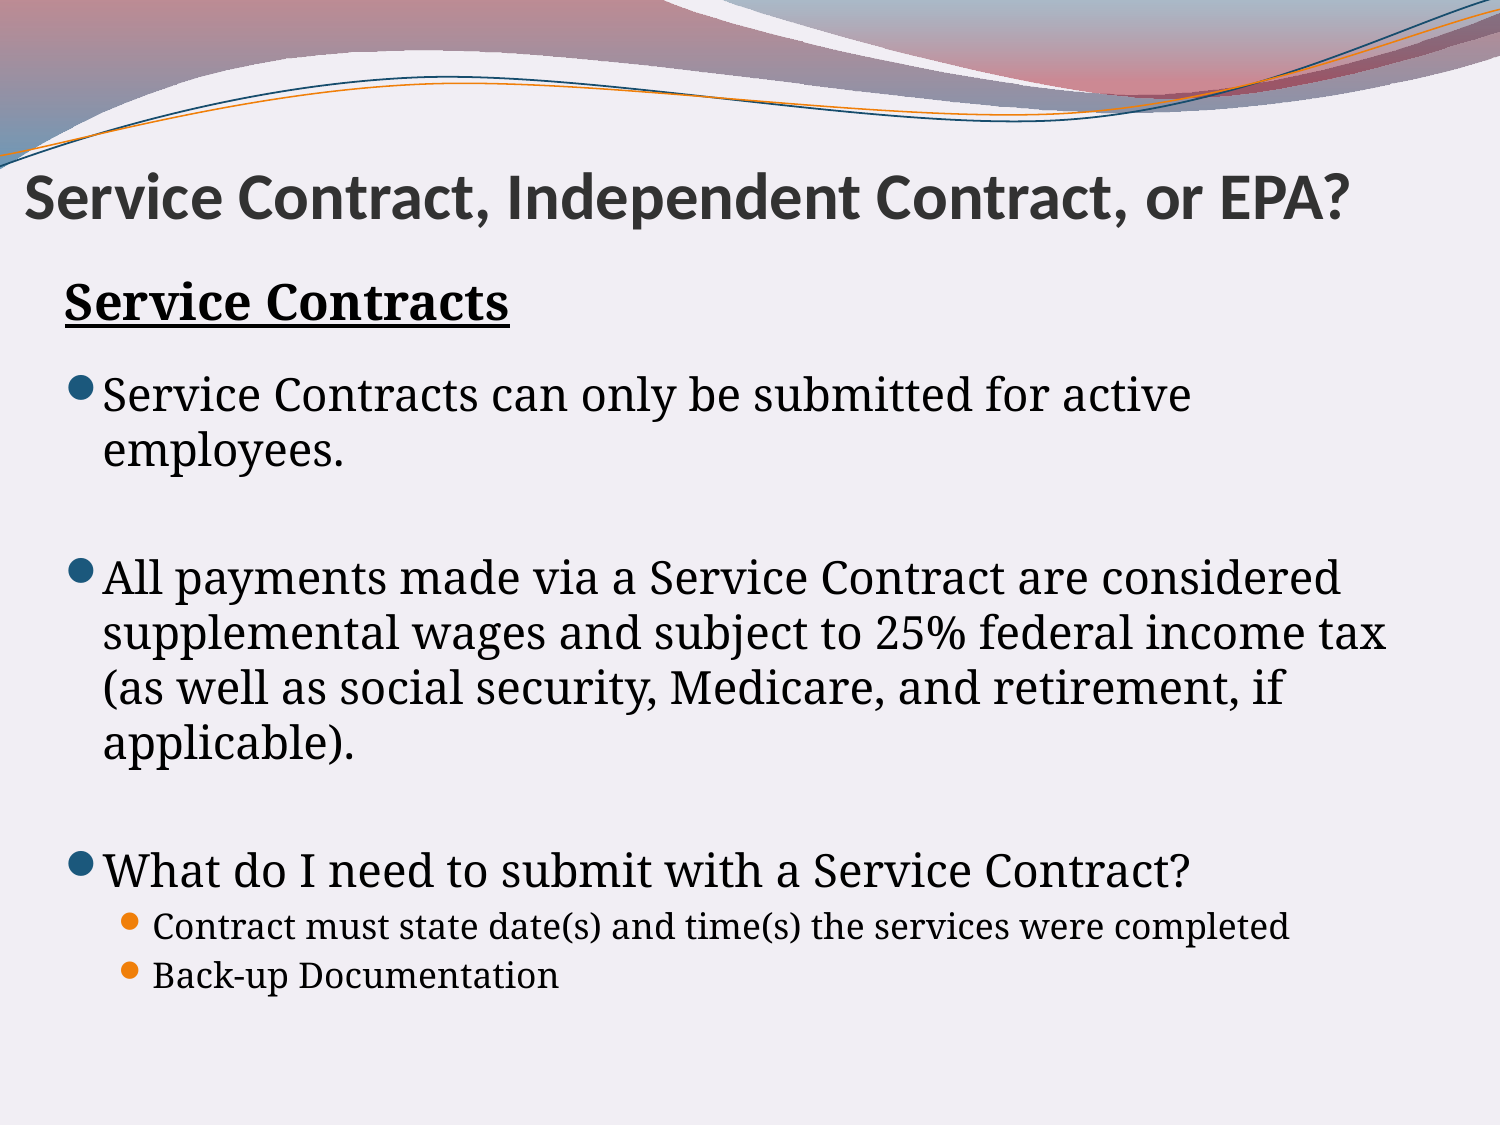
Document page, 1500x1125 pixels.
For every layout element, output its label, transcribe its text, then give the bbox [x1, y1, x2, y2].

title Service Contract, Independent Contract, or EPA? [24, 45, 1475, 233]
list Service Contracts Service Contracts can only be submitted for active employees. All payments made via a Service Contract are considered supplemental wages and subject to 25% federal income tax (as well as social security, Medicare, and retirement, if applicable). What do I need to submit with a Service Contract? Contract must state date(s) and time(s) the services were completed Back-up Documentation [50, 262, 1450, 1005]
